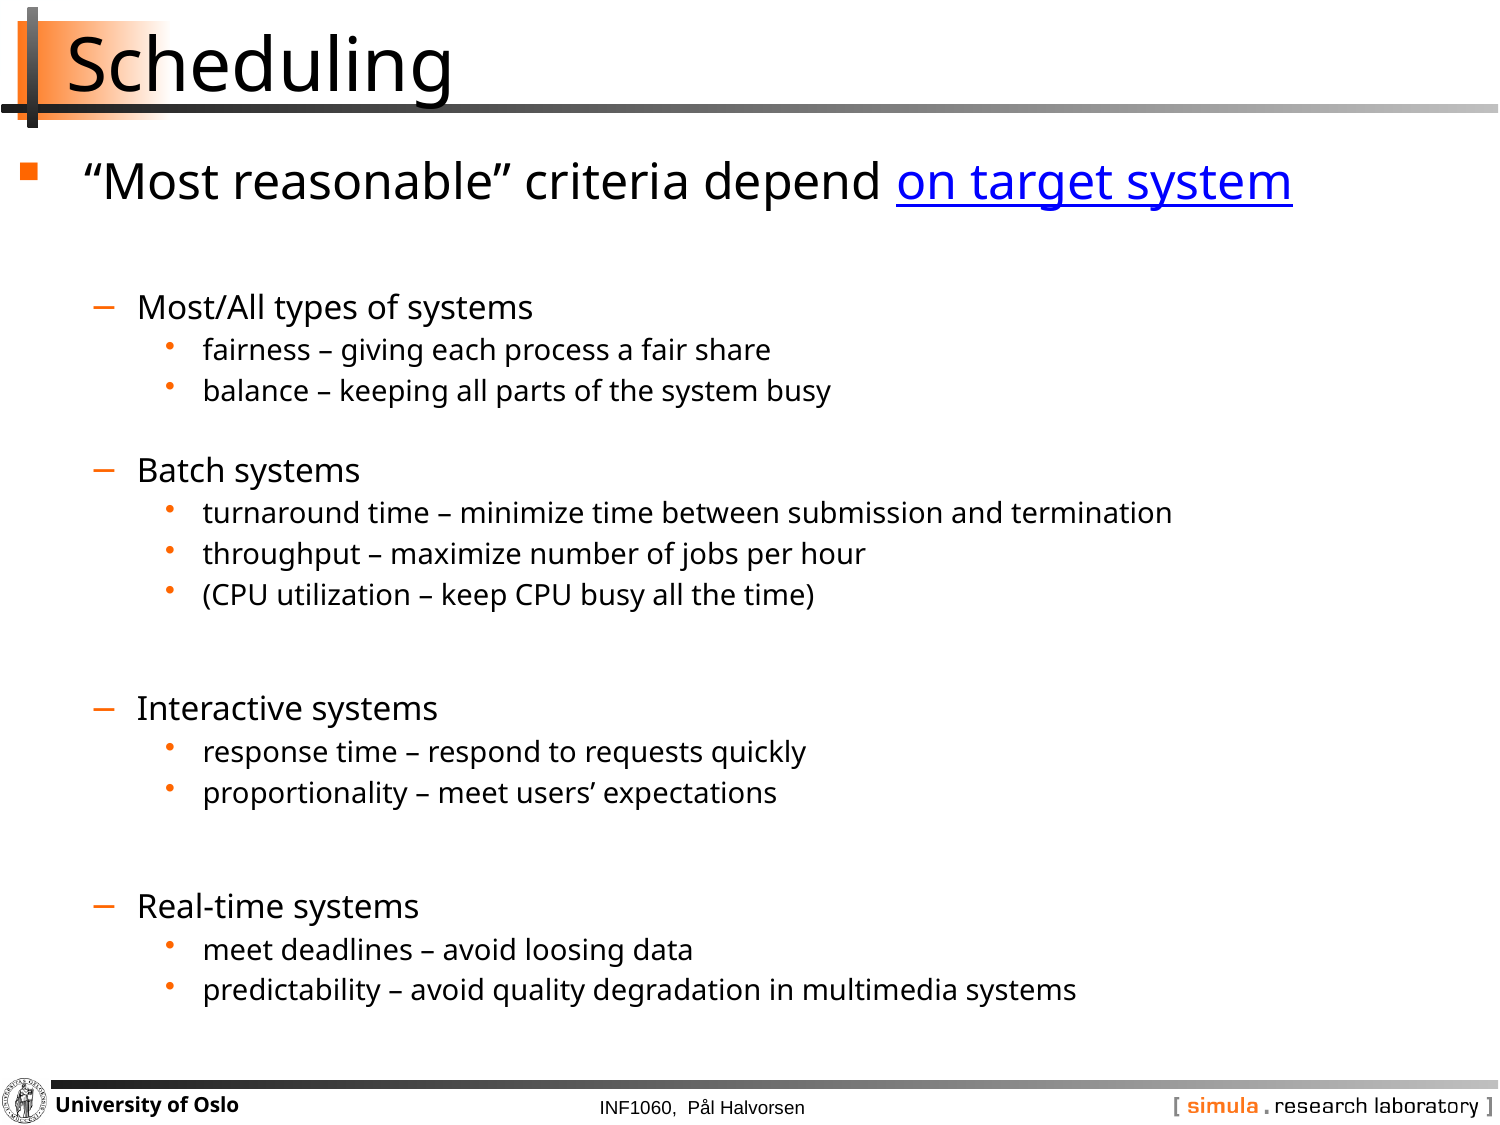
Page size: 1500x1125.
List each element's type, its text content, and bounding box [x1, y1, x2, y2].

list “Most reasonable” criteria depend on target system Most/All types of systems fairness – giving each process a fair share balance – keeping all parts of the system busy Batch systems turnaround time – minimize time between submission and termination throughput – maximize number of jobs per hour (CPU utilization – keep CPU busy all the time) Interactive systems response time – respond to requests quickly proportionality – meet users’ expectations Real-time systems meet deadlines – avoid loosing data predictability – avoid quality degradation in multimedia systems [0, 142, 1500, 1069]
picture [2, 1078, 49, 1124]
title Scheduling [51, 20, 1495, 113]
picture [1171, 1093, 1495, 1121]
